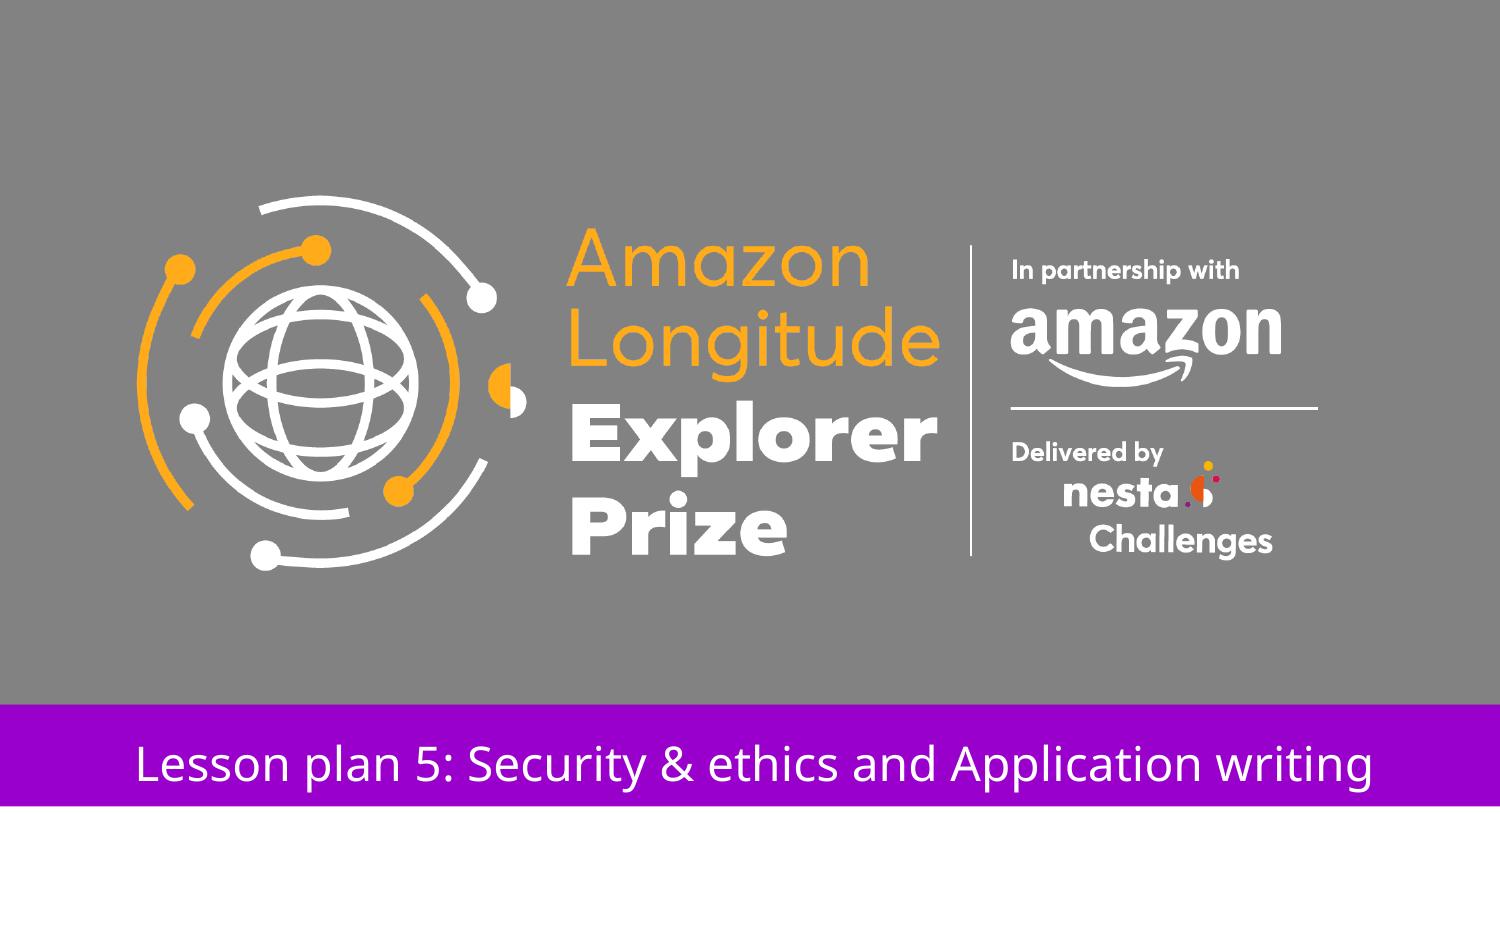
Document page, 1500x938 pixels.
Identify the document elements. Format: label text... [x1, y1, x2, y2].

picture [0, 0, 1500, 705]
title Lesson plan 5: Security & ethics and Application writing [10, 721, 1500, 793]
